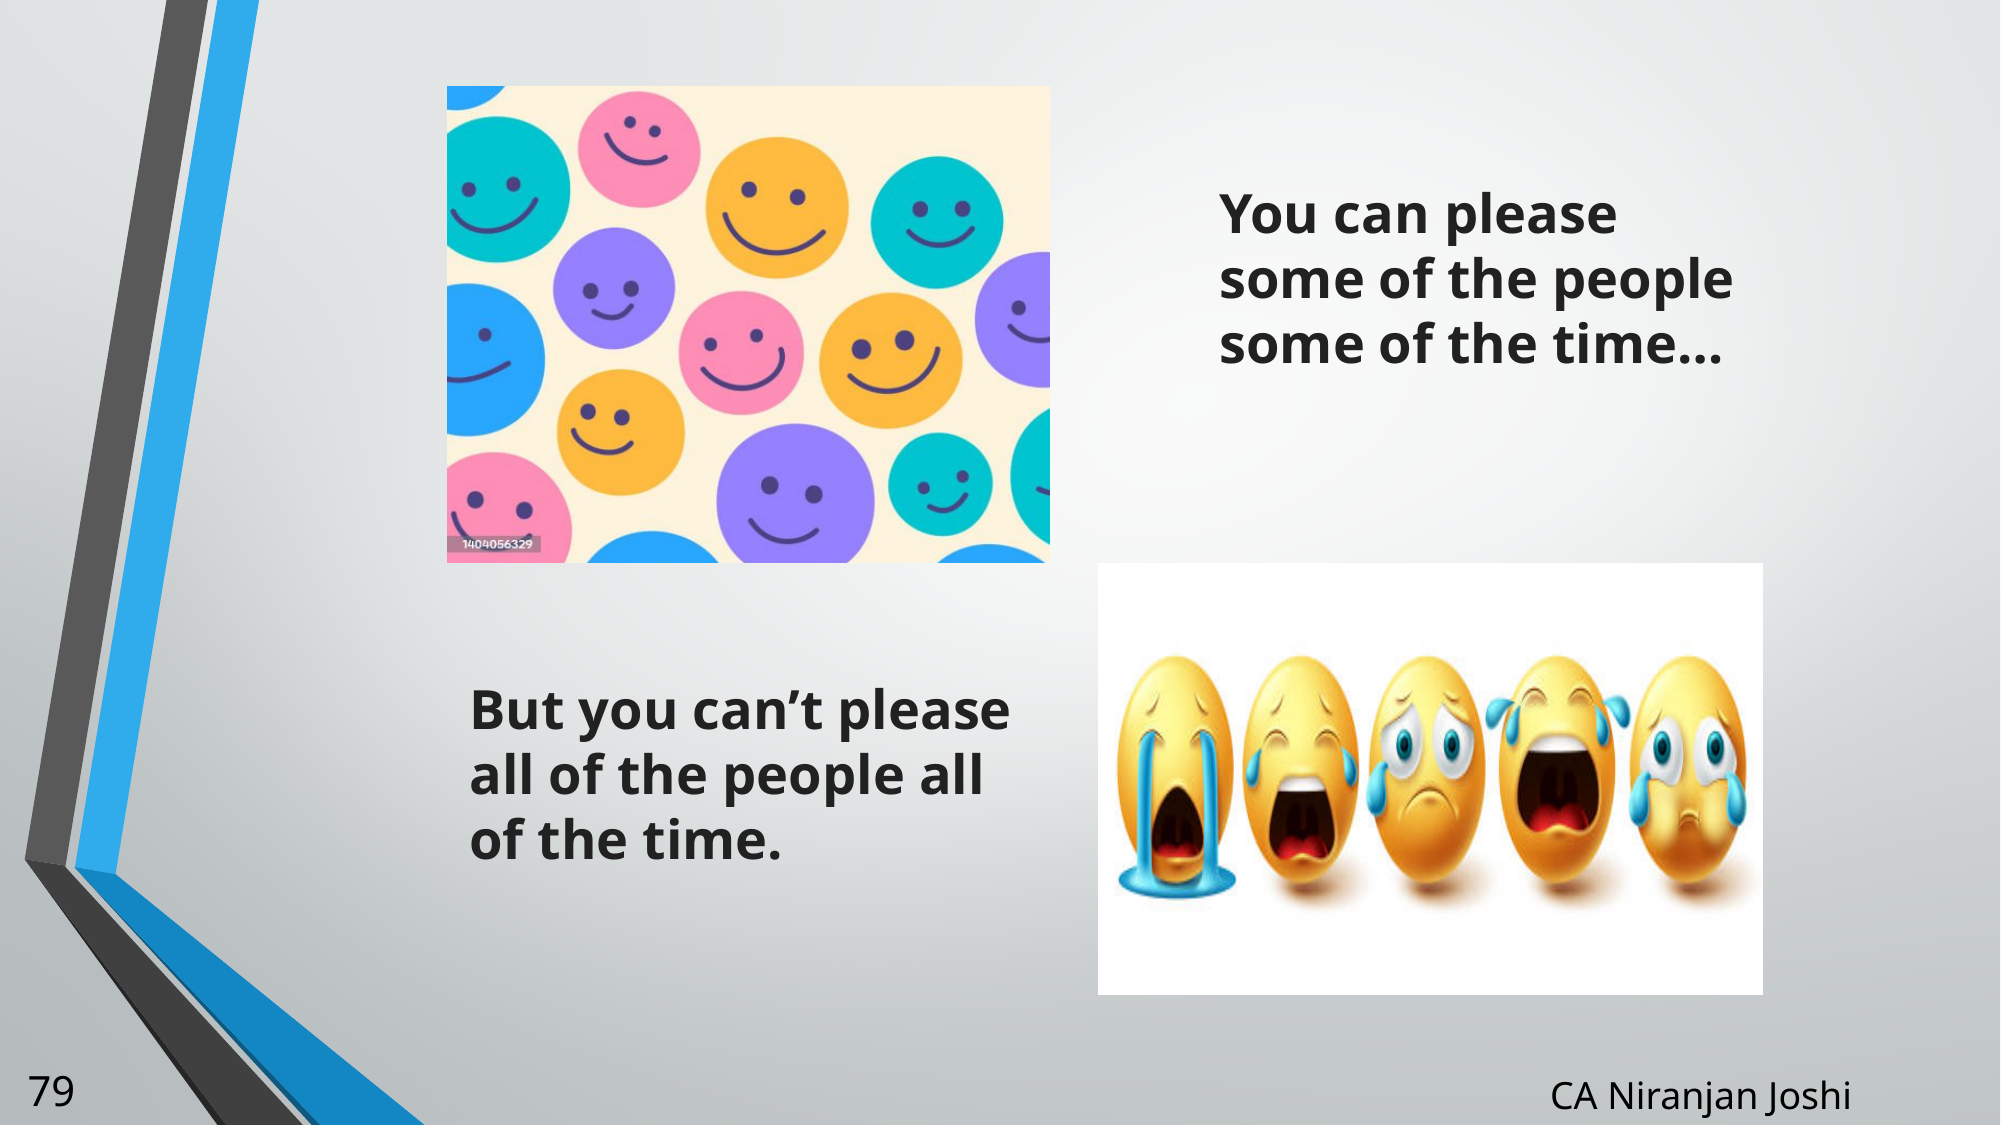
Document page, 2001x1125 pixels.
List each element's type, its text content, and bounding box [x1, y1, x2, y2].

picture [447, 86, 1051, 563]
text_box You can please some of the people some of the time… [1204, 171, 1763, 382]
text_box CA Niranjan Joshi [1438, 1064, 1964, 1125]
text_box 79 [0, 1063, 91, 1124]
picture [1097, 563, 1764, 995]
text_box But you can’t please all of the people all of the time. [454, 667, 1050, 878]
